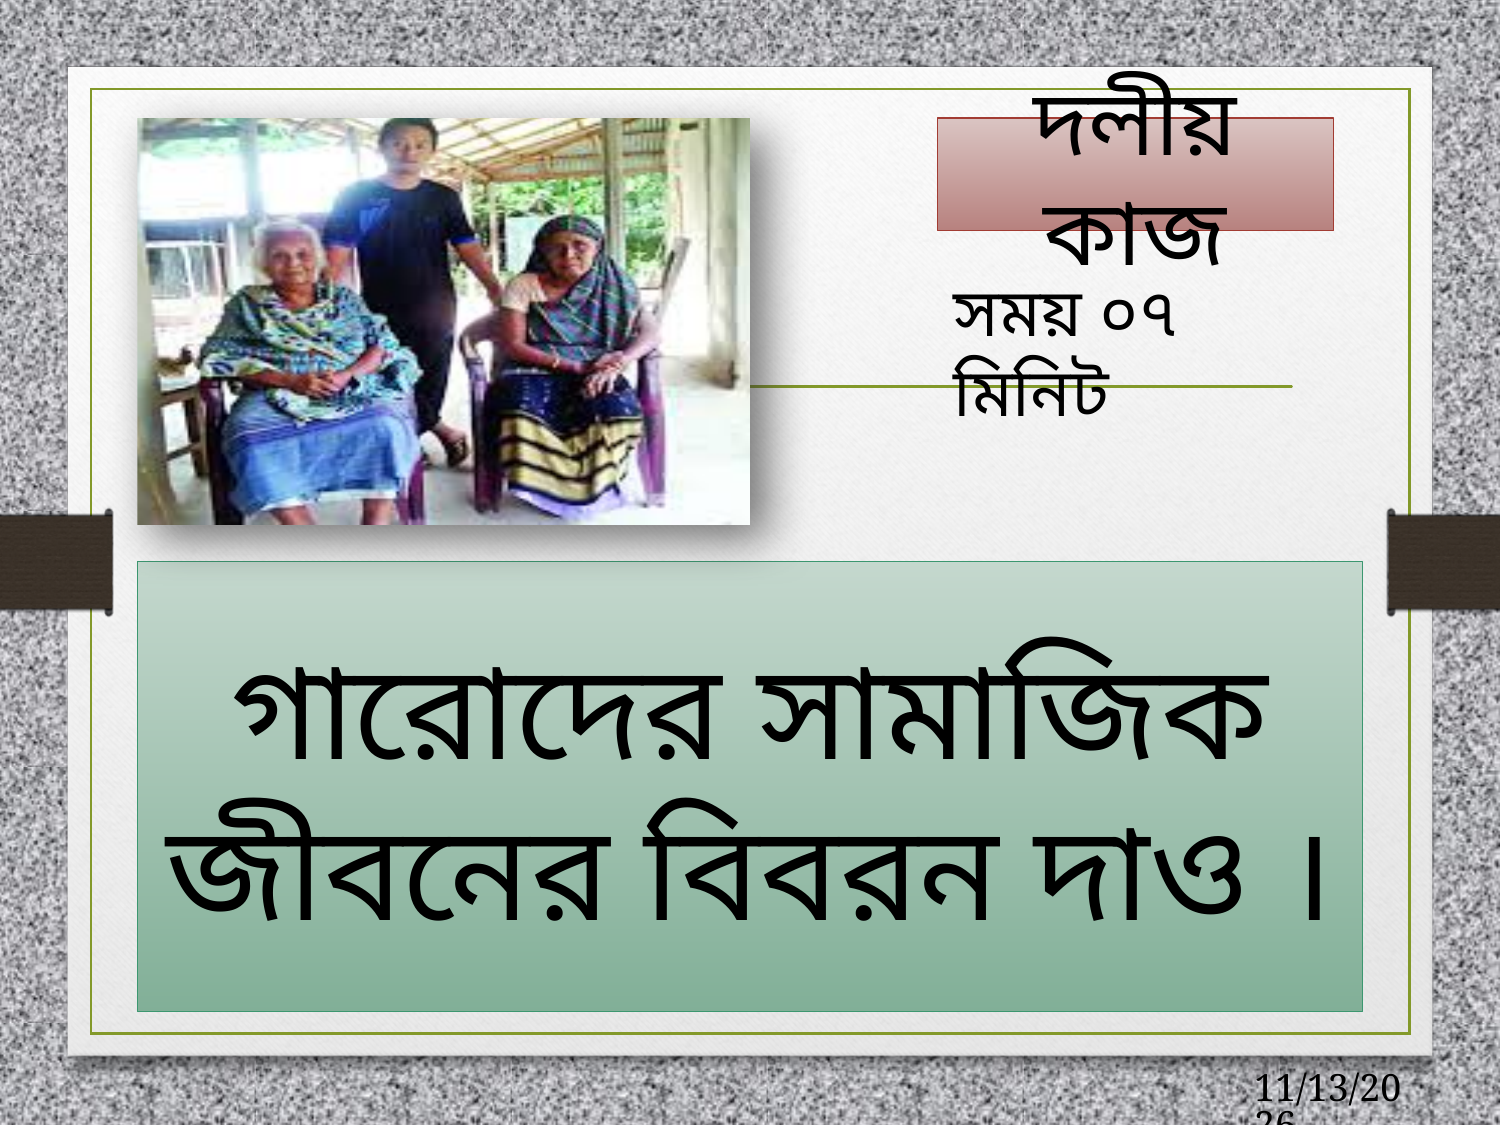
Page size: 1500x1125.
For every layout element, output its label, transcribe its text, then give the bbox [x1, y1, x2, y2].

text_box গারোদের সামাজিক জীবনের বিবরন দাও । [137, 561, 1363, 1012]
text_box সময় ০৭ মিনিট [938, 262, 1334, 438]
picture [0, 0, 1500, 1125]
slide_number 04-Oct-20 [1239, 1066, 1428, 1113]
title দলীয় কাজ [937, 117, 1334, 231]
